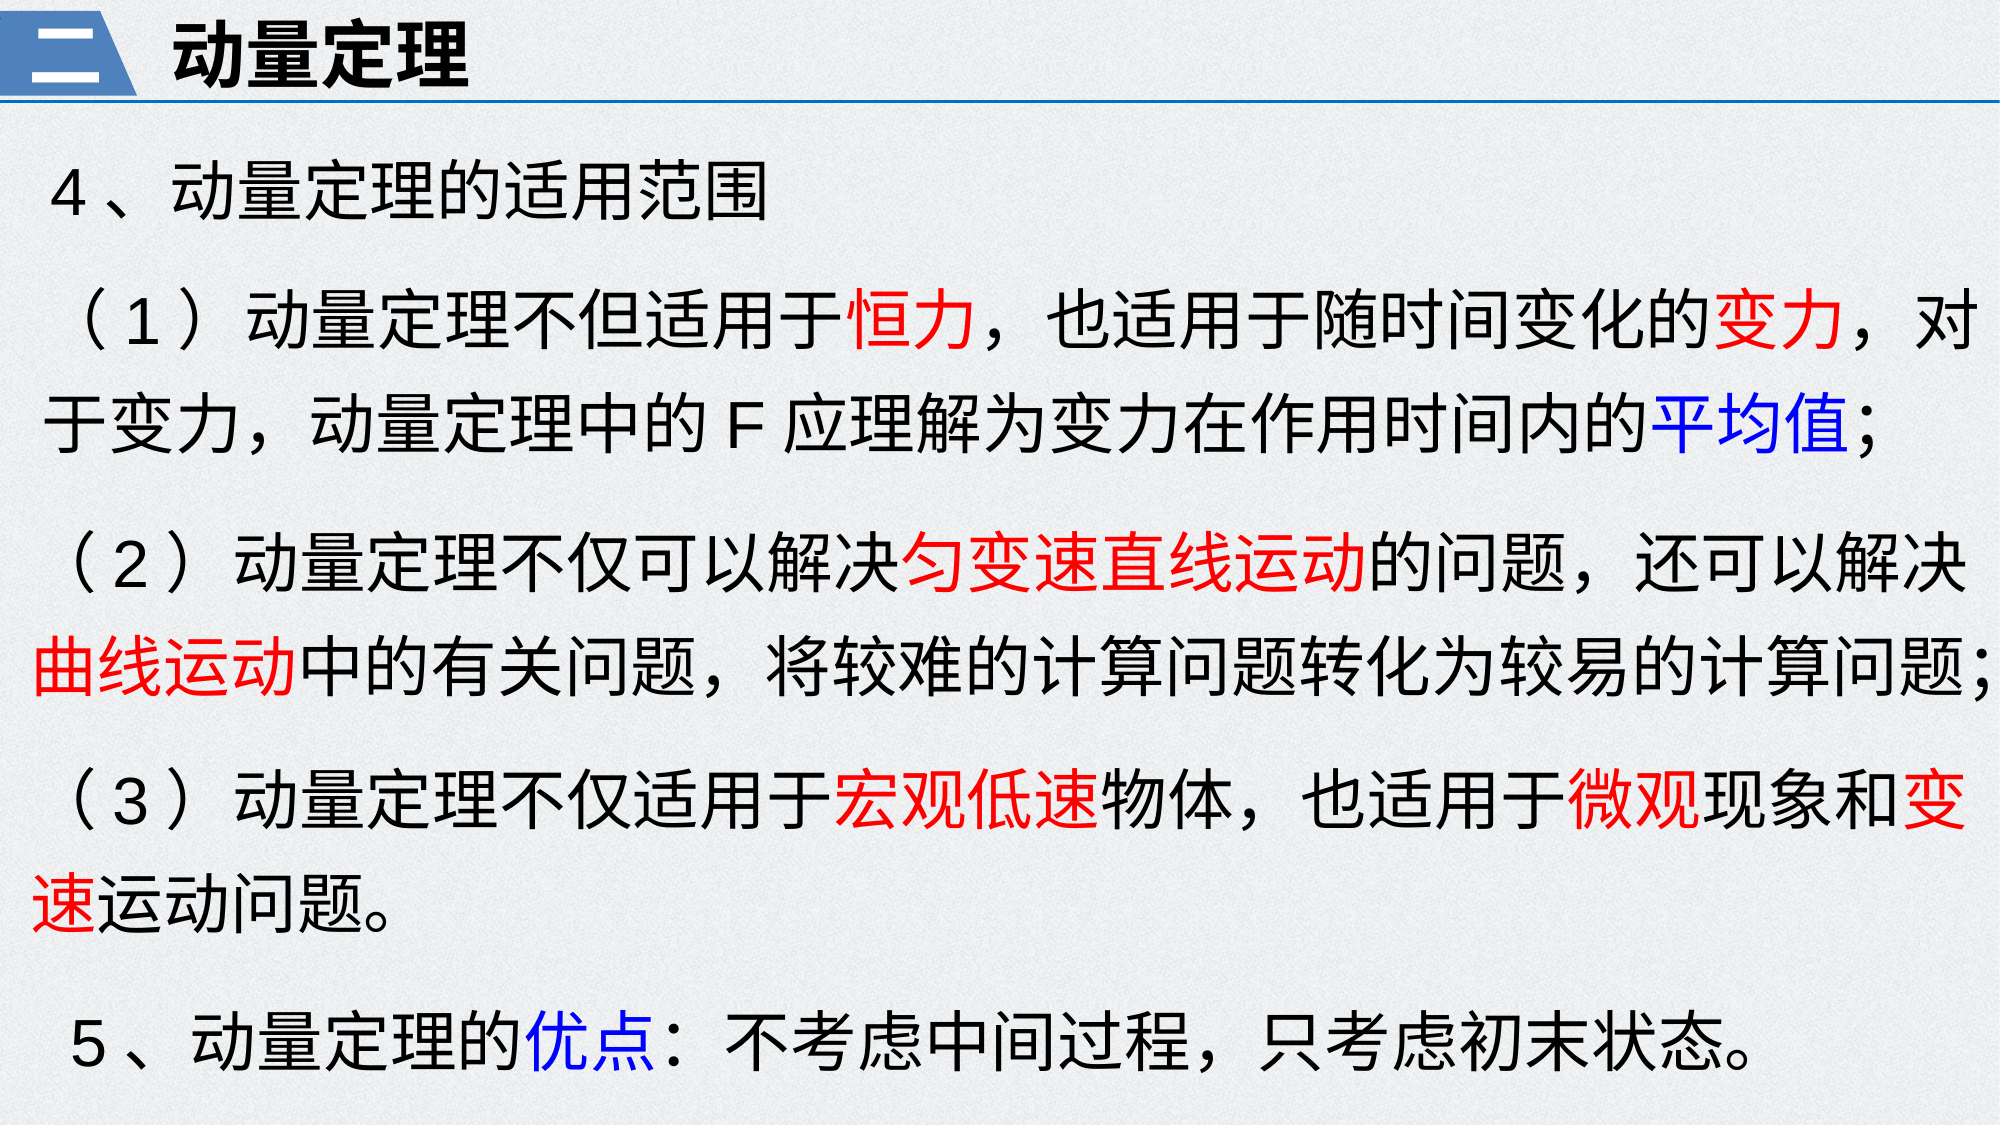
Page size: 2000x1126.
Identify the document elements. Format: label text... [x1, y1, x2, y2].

text_box 4、动量定理的适用范围 [35, 117, 786, 236]
text_box （2）动量定理不仅可以解决匀变速直线运动的问题，还可以解决曲线运动中的有关问题，将较难的计算问题转化为较易的计算问题； [15, 489, 2000, 713]
text_box （3）动量定理不仅适用于宏观低速物体，也适用于微观现象和变速运动问题。 [15, 726, 2000, 950]
text_box （1）动量定理不但适用于恒力，也适用于随时间变化的变力，对于变力，动量定理中的F应理解为变力在作用时间内的平均值； [27, 246, 2000, 469]
text_box 5、动量定理的优点：不考虑中间过程，只考虑初末状态。 [0, 968, 1797, 1087]
text_box 二 [13, 0, 114, 69]
text_box [0, 11, 136, 95]
text_box 动量定理 [155, 0, 1827, 88]
